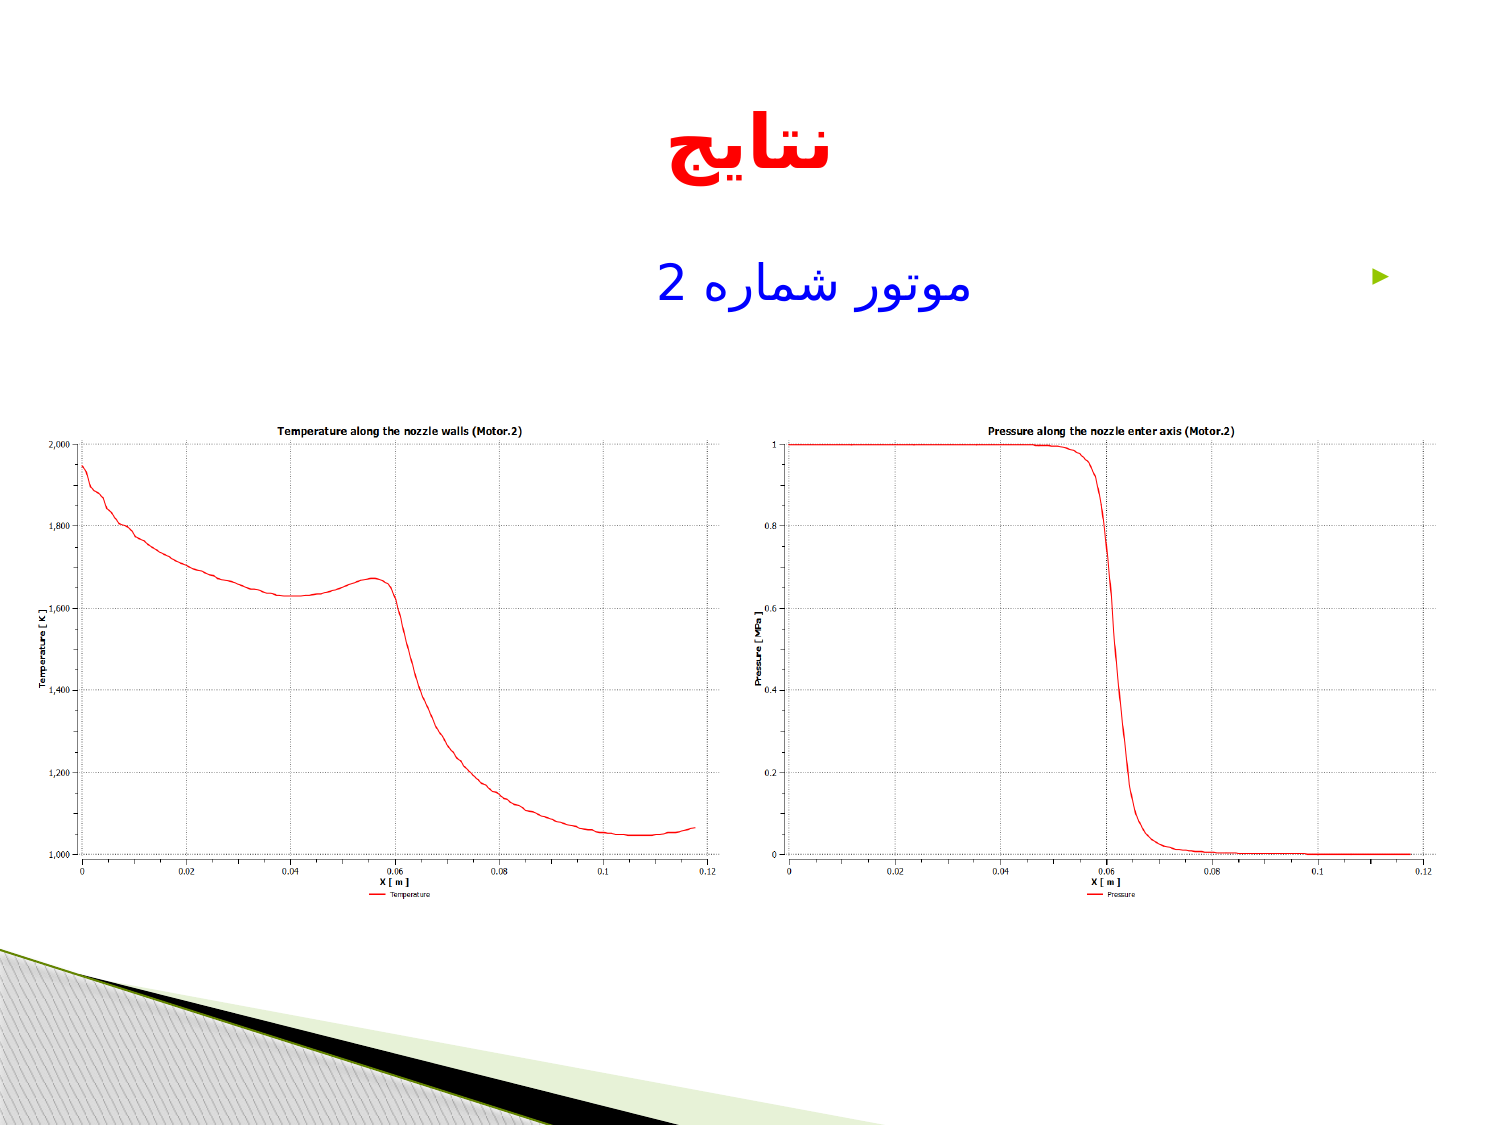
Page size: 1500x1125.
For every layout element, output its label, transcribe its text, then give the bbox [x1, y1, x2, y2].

title نتایج [75, 45, 1425, 233]
picture [753, 424, 1437, 901]
picture [37, 424, 721, 901]
list موتور شماره 2 [75, 243, 1425, 986]
